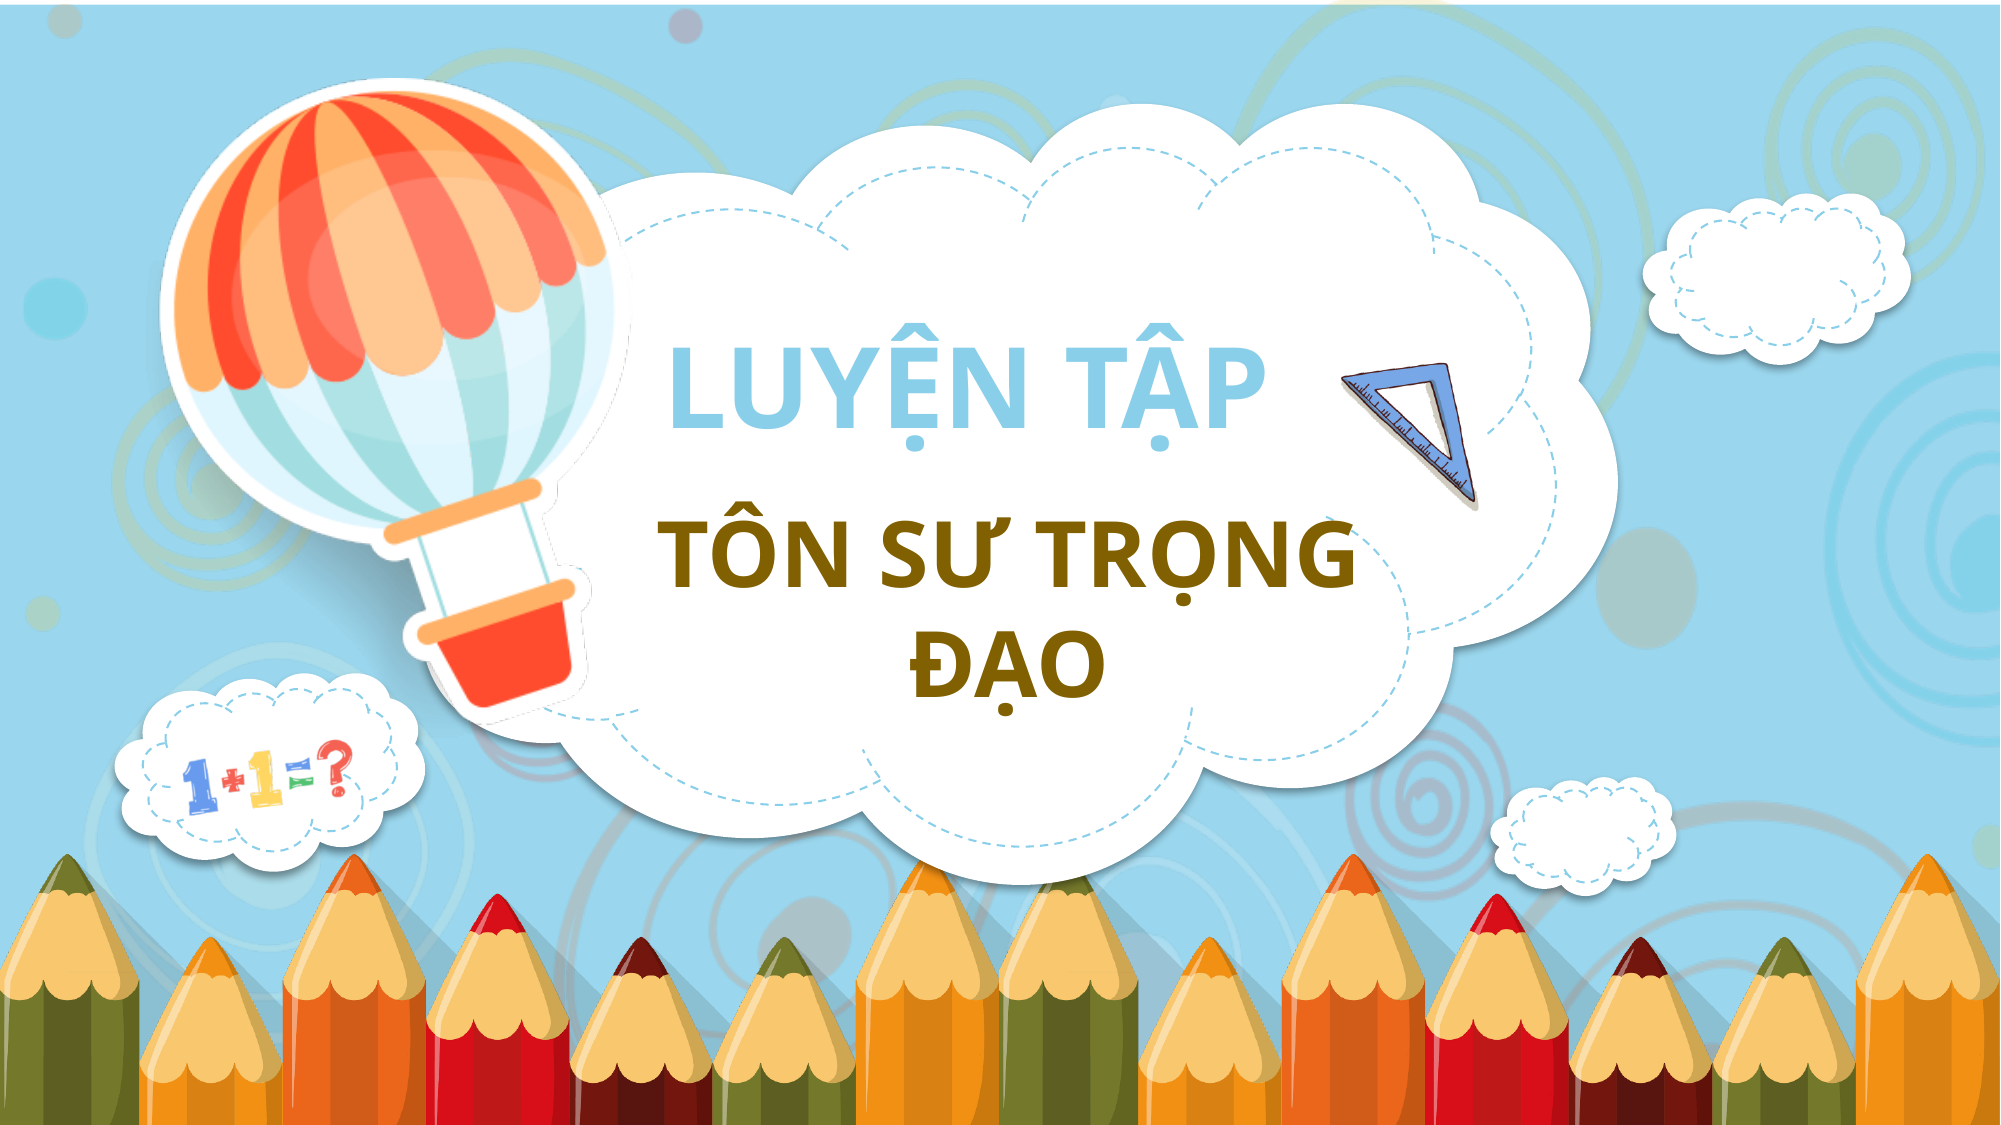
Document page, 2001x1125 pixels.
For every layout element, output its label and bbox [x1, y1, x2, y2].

text_box [114, 672, 426, 871]
text_box [396, 101, 1618, 883]
text_box [0, 854, 2000, 1125]
picture [1317, 345, 1501, 528]
text_box [1642, 192, 1911, 365]
text_box [1490, 776, 1677, 896]
text_box [0, 0, 2000, 854]
picture [144, 78, 634, 738]
